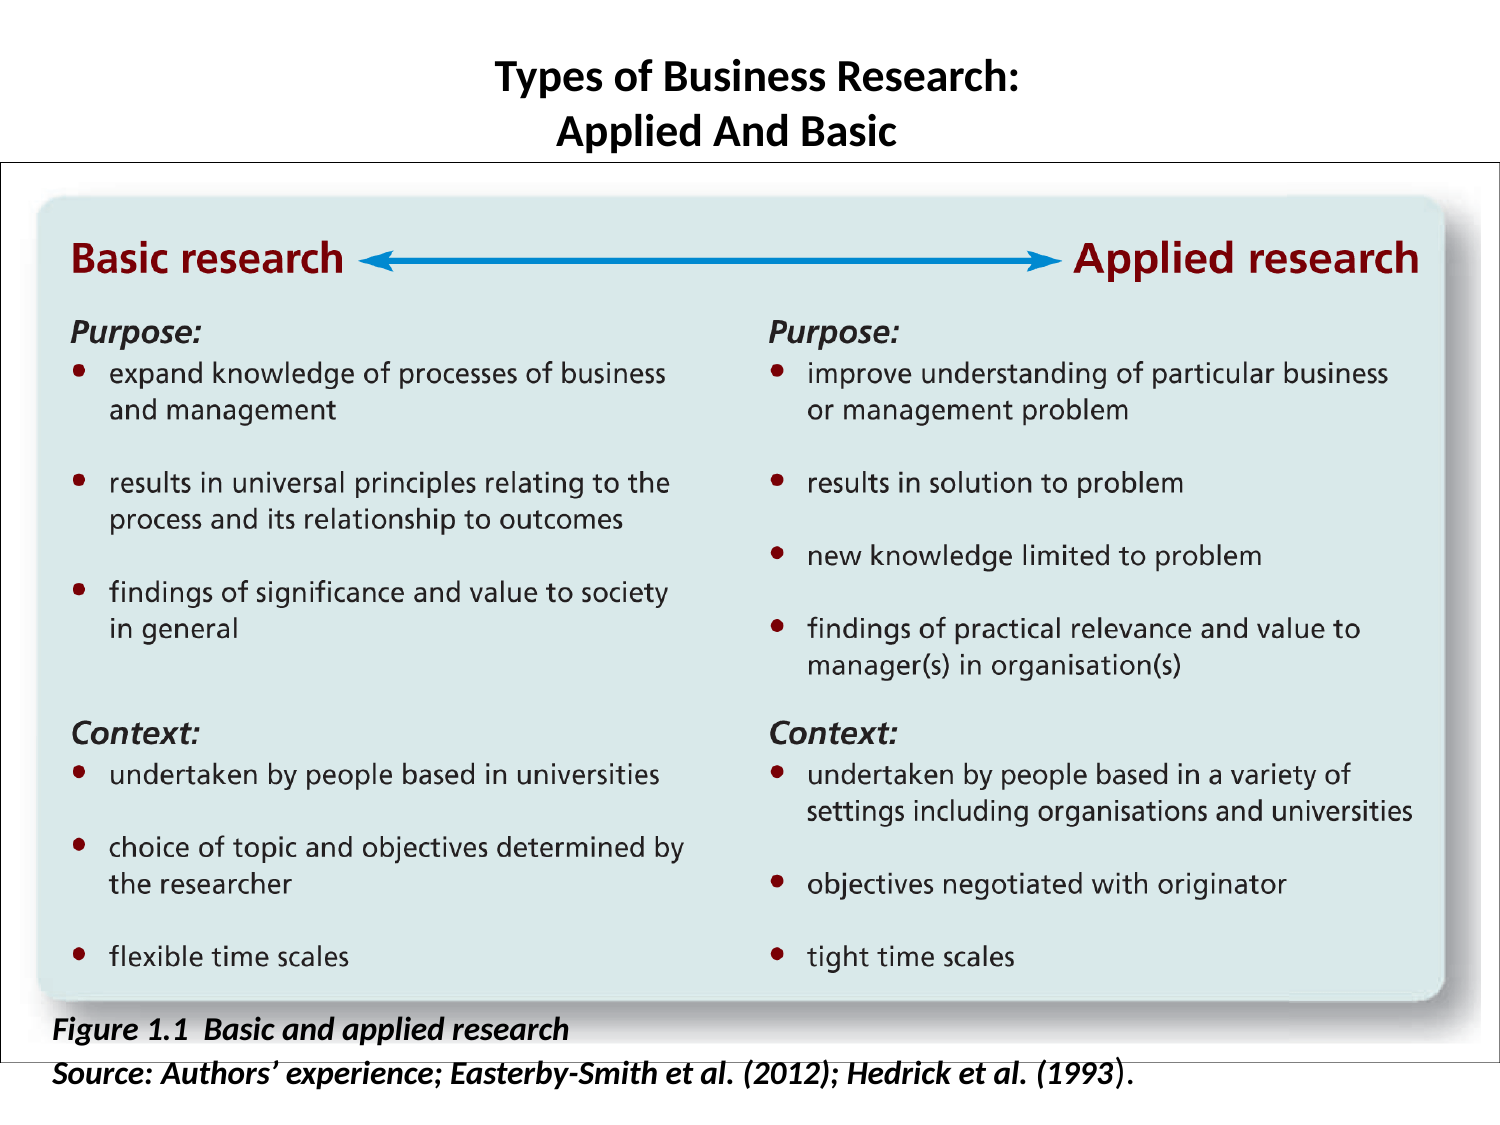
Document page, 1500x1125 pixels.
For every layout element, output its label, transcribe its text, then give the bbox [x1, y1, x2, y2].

title Types of Business Research: Applied And Basic [87, 37, 1438, 161]
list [0, 162, 1500, 1063]
text_box Figure 1.1 Basic and applied research Source: Authors’ experience; Easterby-Smith et al. (2012); Hedrick et al. (1993). [37, 1071, 1413, 1100]
